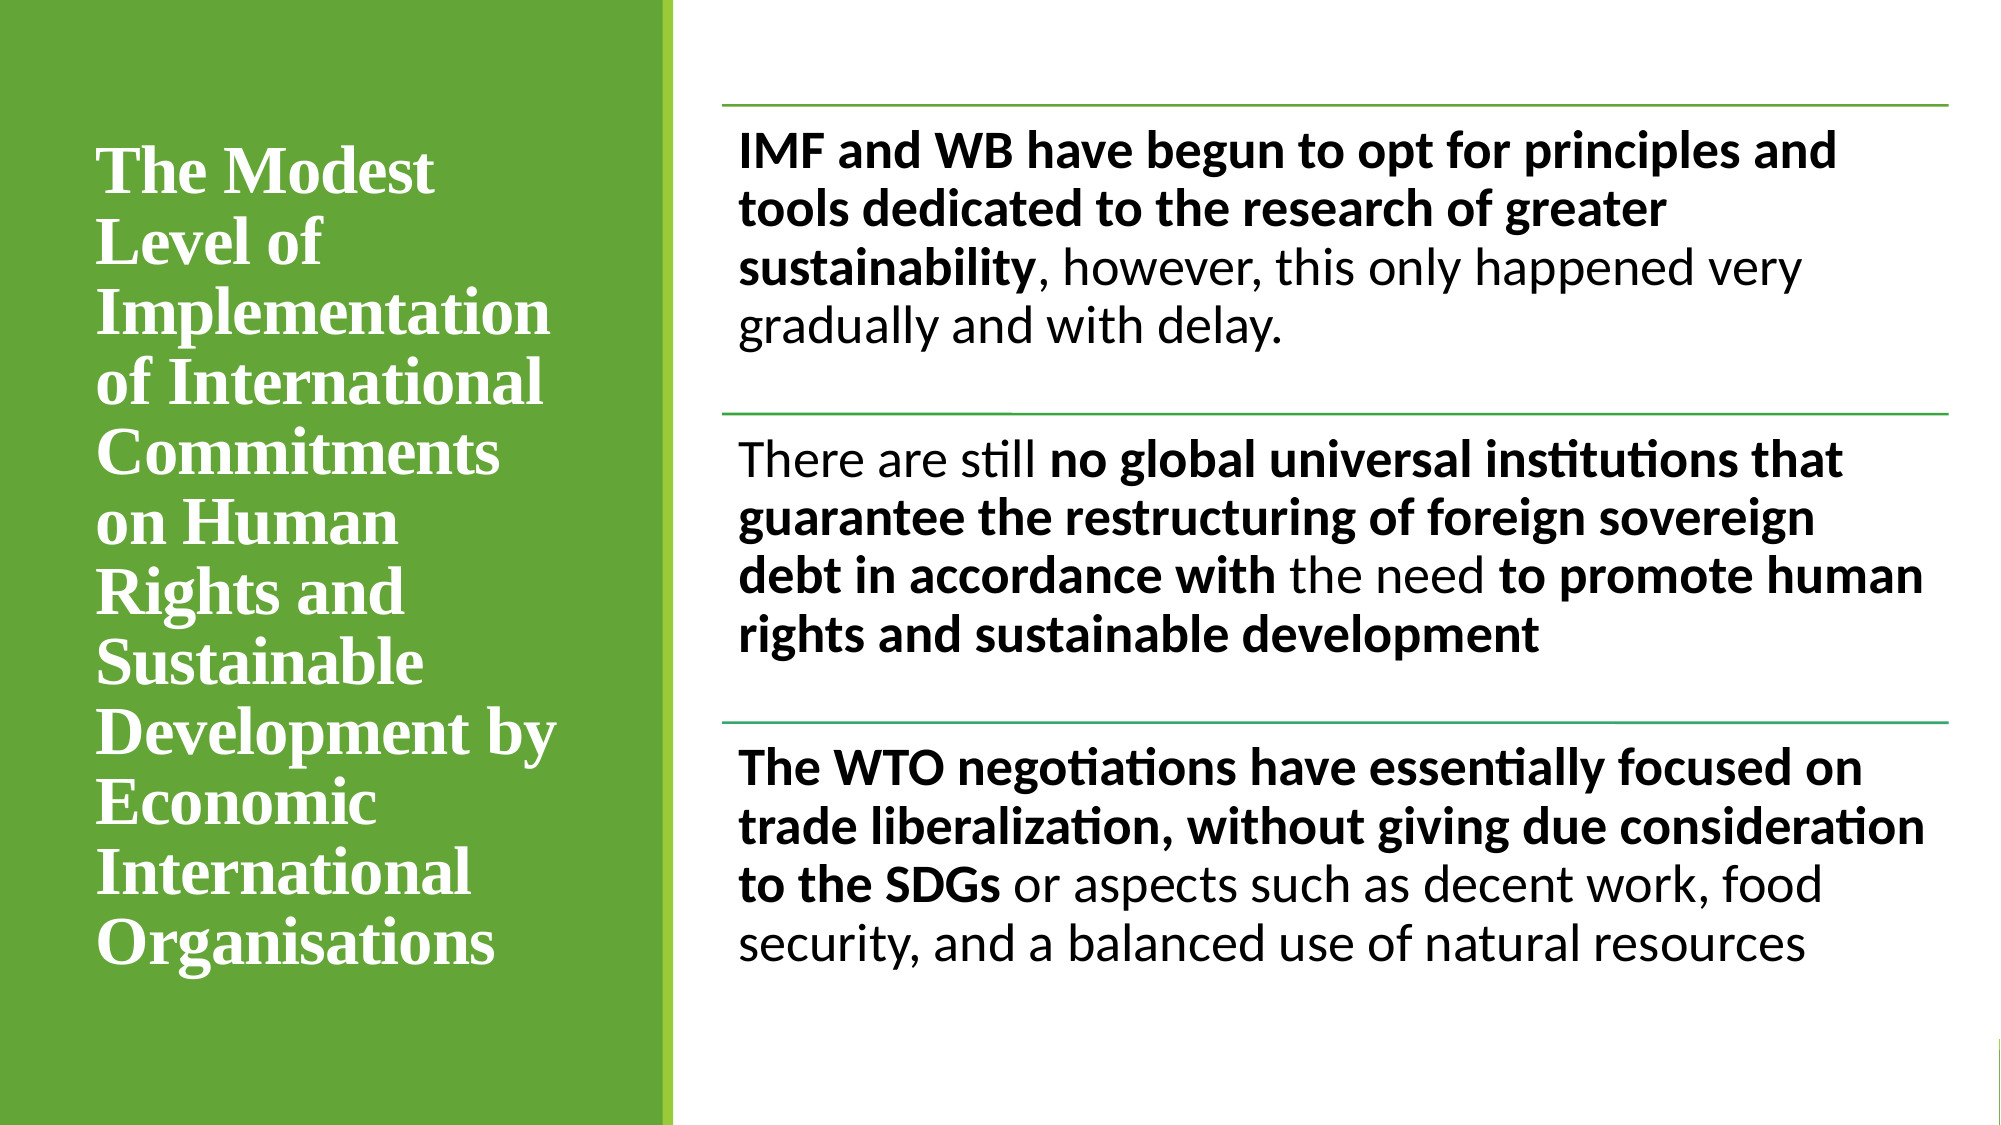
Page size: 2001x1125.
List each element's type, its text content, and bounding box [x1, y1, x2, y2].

text_box [661, 0, 674, 1125]
text_box [0, 0, 661, 1125]
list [721, 104, 1950, 1033]
text_box [674, 0, 2000, 1125]
title The Modest Level of Implementation of International Commitments on Human Rights and Sustainable Development by Economic International Organisations [80, 84, 587, 1032]
